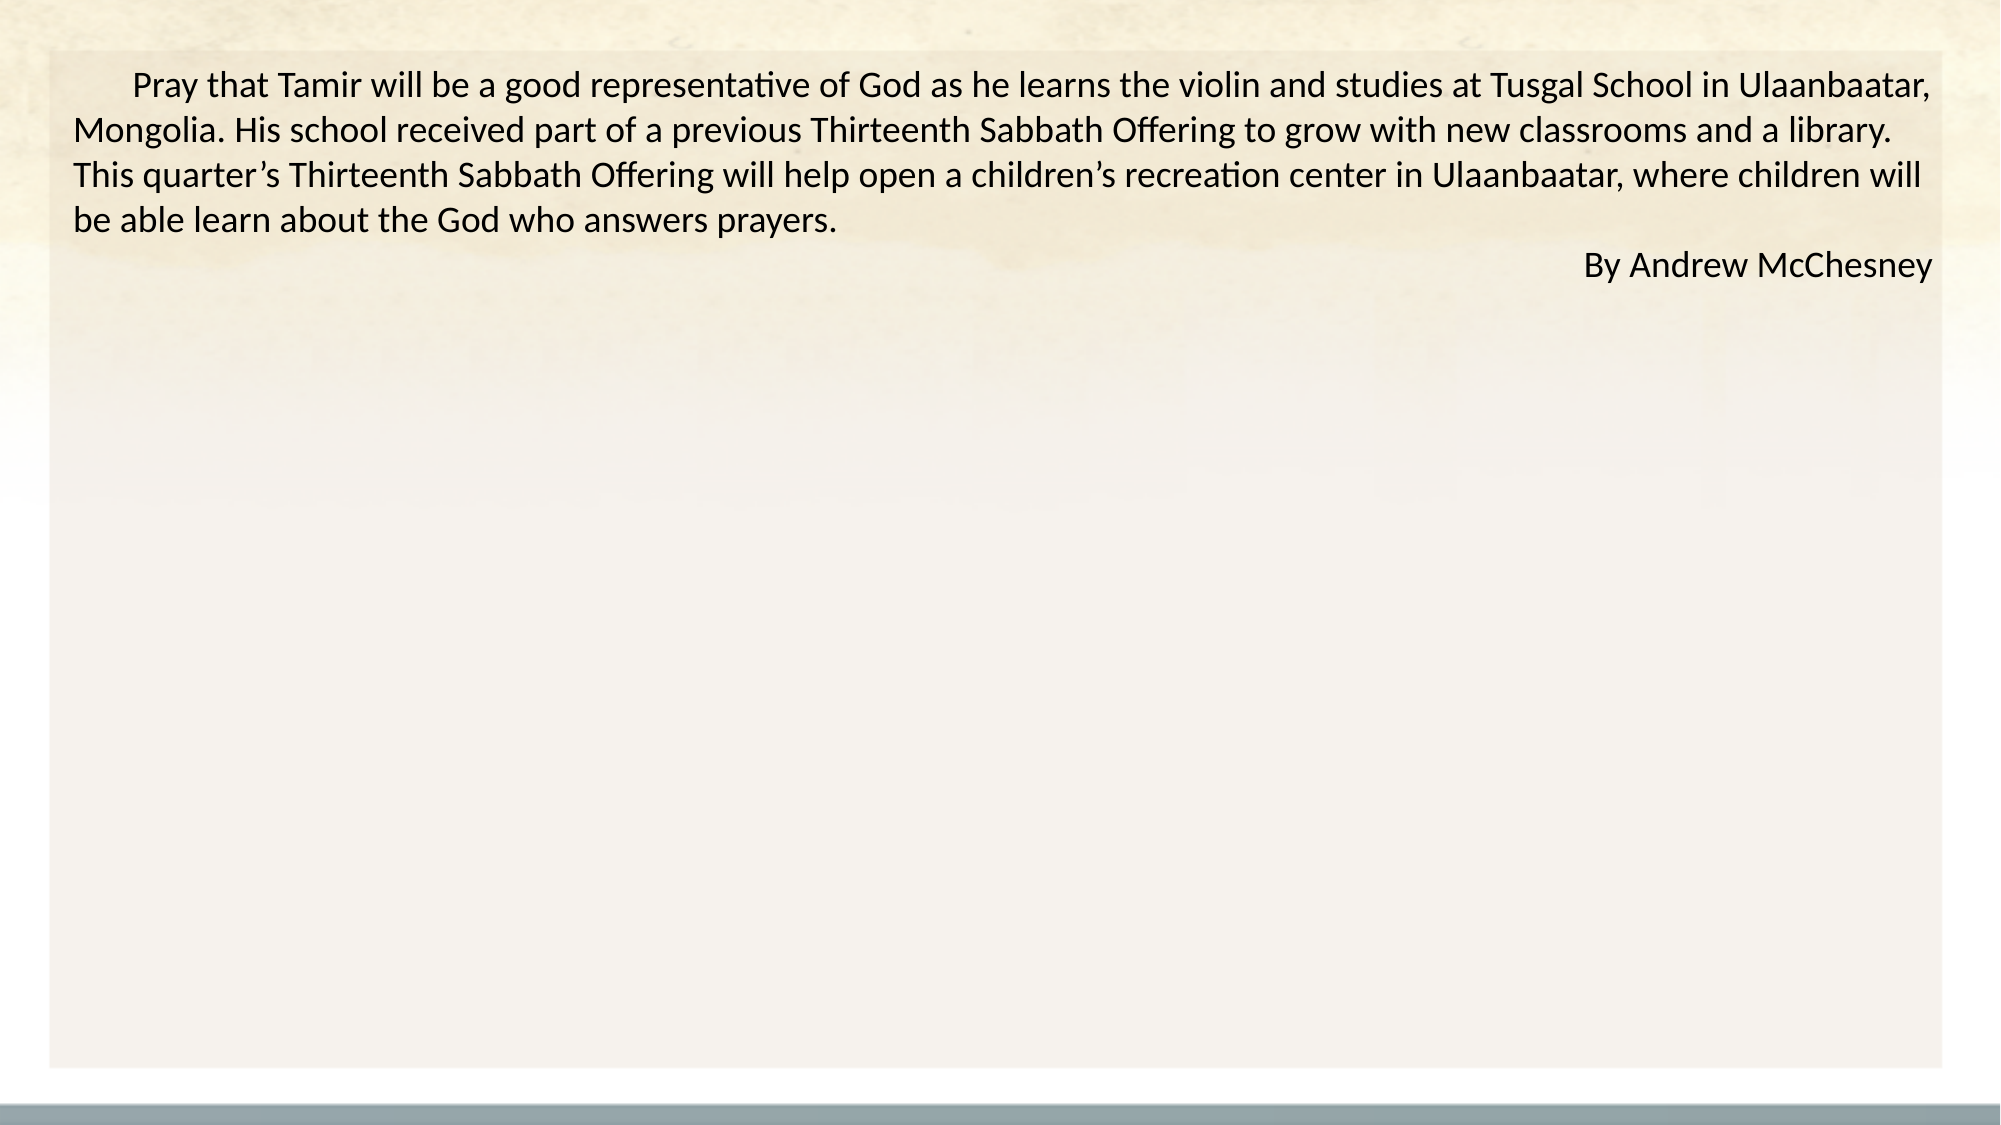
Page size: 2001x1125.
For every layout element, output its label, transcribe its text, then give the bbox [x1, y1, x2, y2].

text_box Pray that Tamir will be a good representative of God as he learns the violin and studies at Tusgal School in Ulaanbaatar, Mongolia. His school received part of a previous Thirteenth Sabbath Offering to grow with new classrooms and a library. This quarter’s Thirteenth Sabbath Offering will help open a children’s recreation center in Ulaanbaatar, where children will be able learn about the God who answers prayers. By Andrew McChesney [58, 52, 1948, 293]
picture [0, 0, 2001, 1125]
